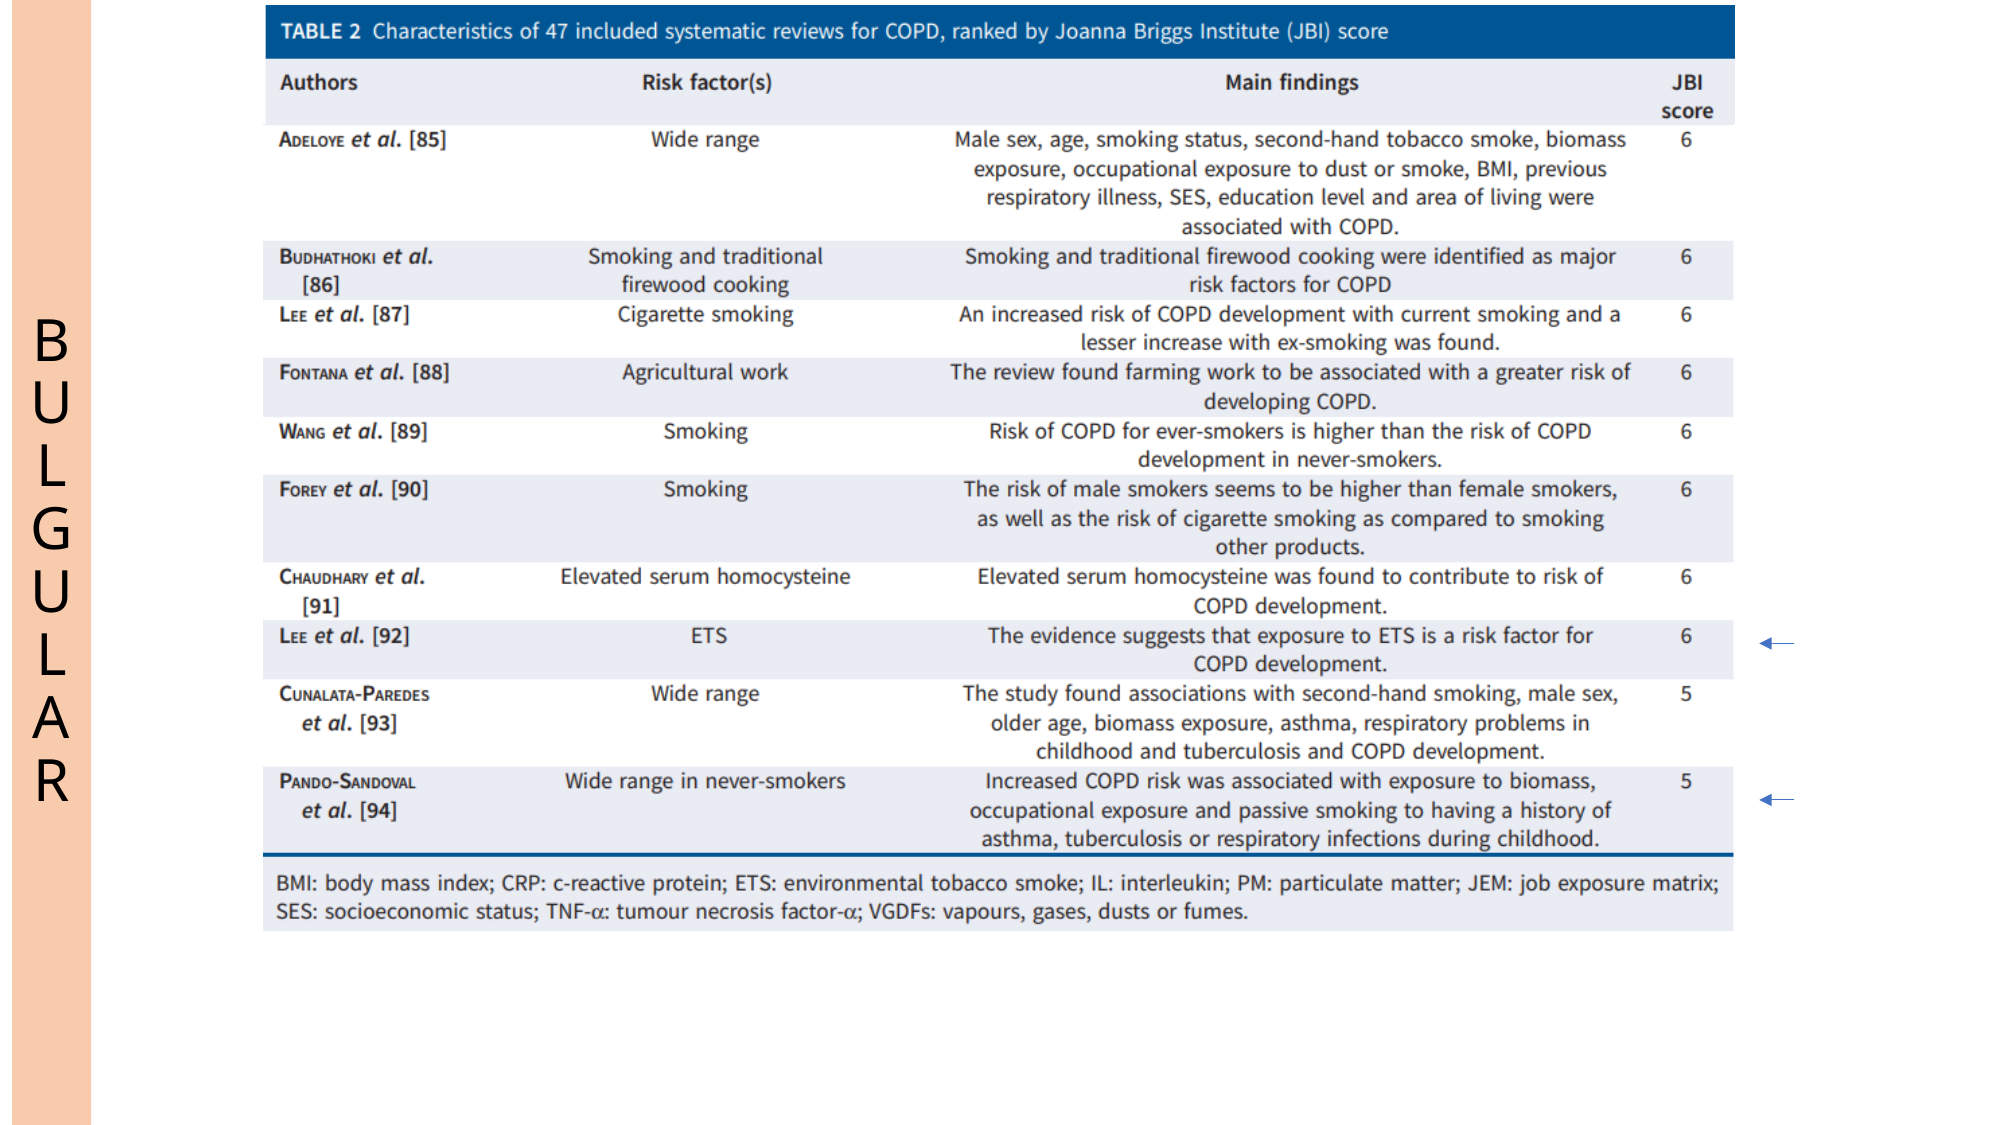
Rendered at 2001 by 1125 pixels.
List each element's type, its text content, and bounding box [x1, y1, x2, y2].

picture [263, 5, 1735, 931]
text_box BU L GU L A R [12, 0, 92, 1125]
